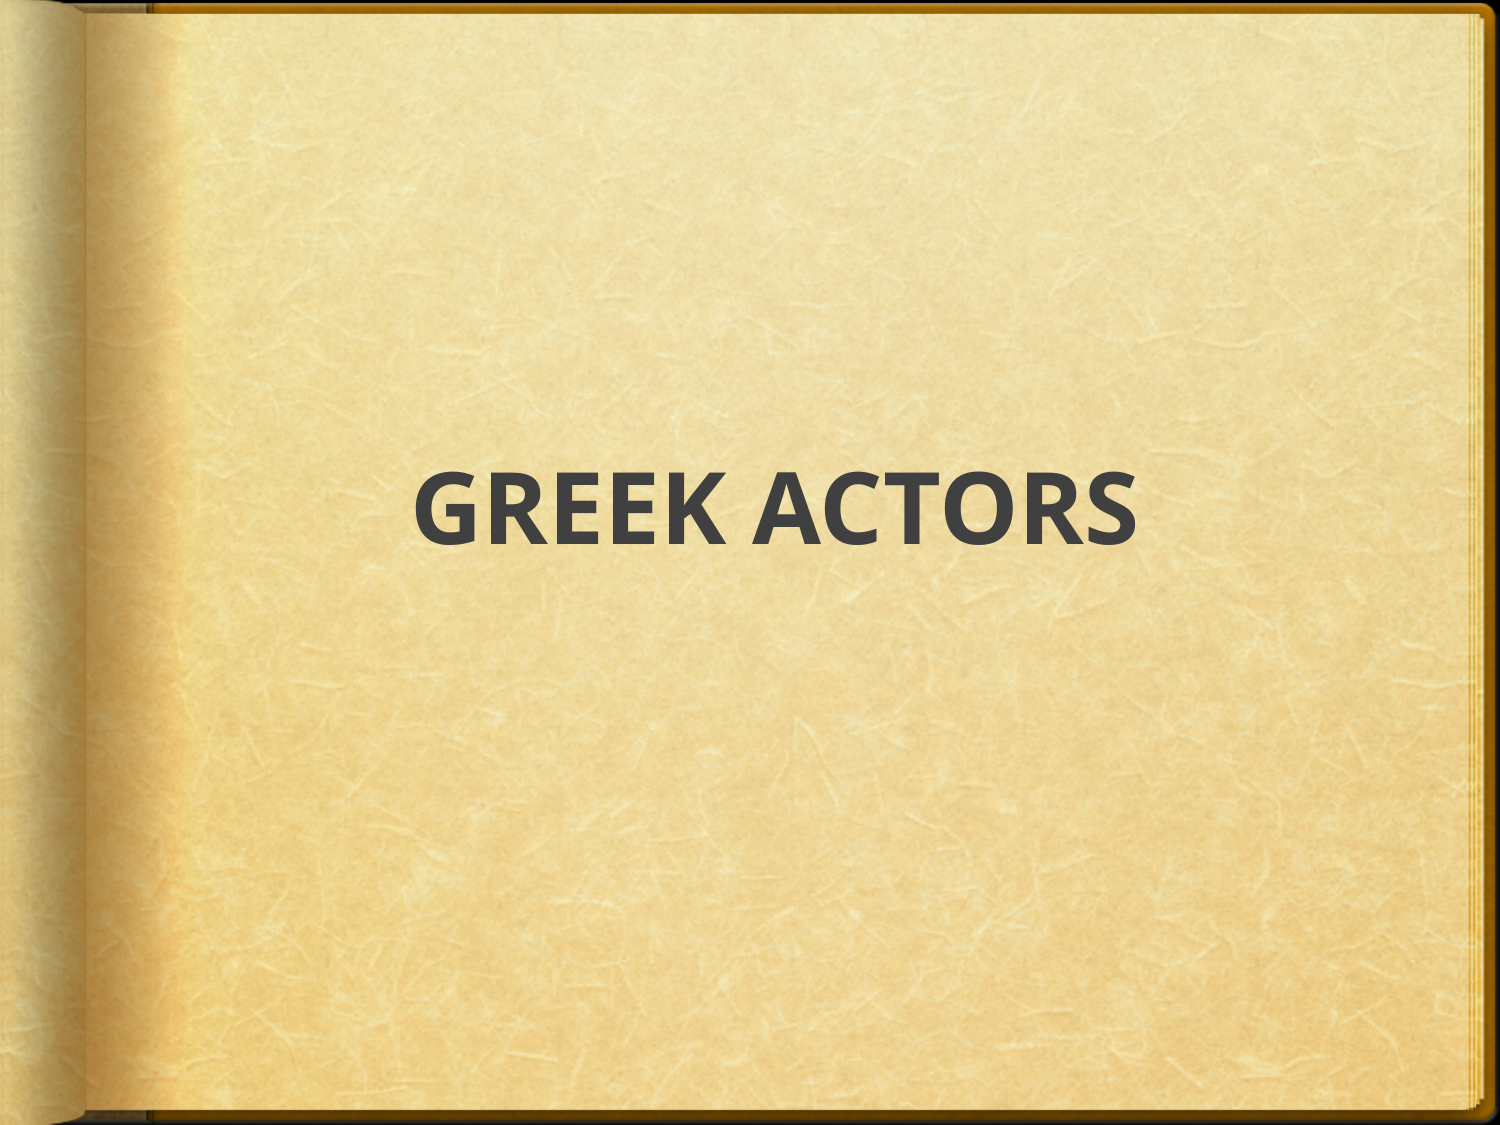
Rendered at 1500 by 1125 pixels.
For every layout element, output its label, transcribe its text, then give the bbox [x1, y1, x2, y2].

title GREEK ACTORS [178, 400, 1372, 621]
picture [0, 0, 1500, 1125]
